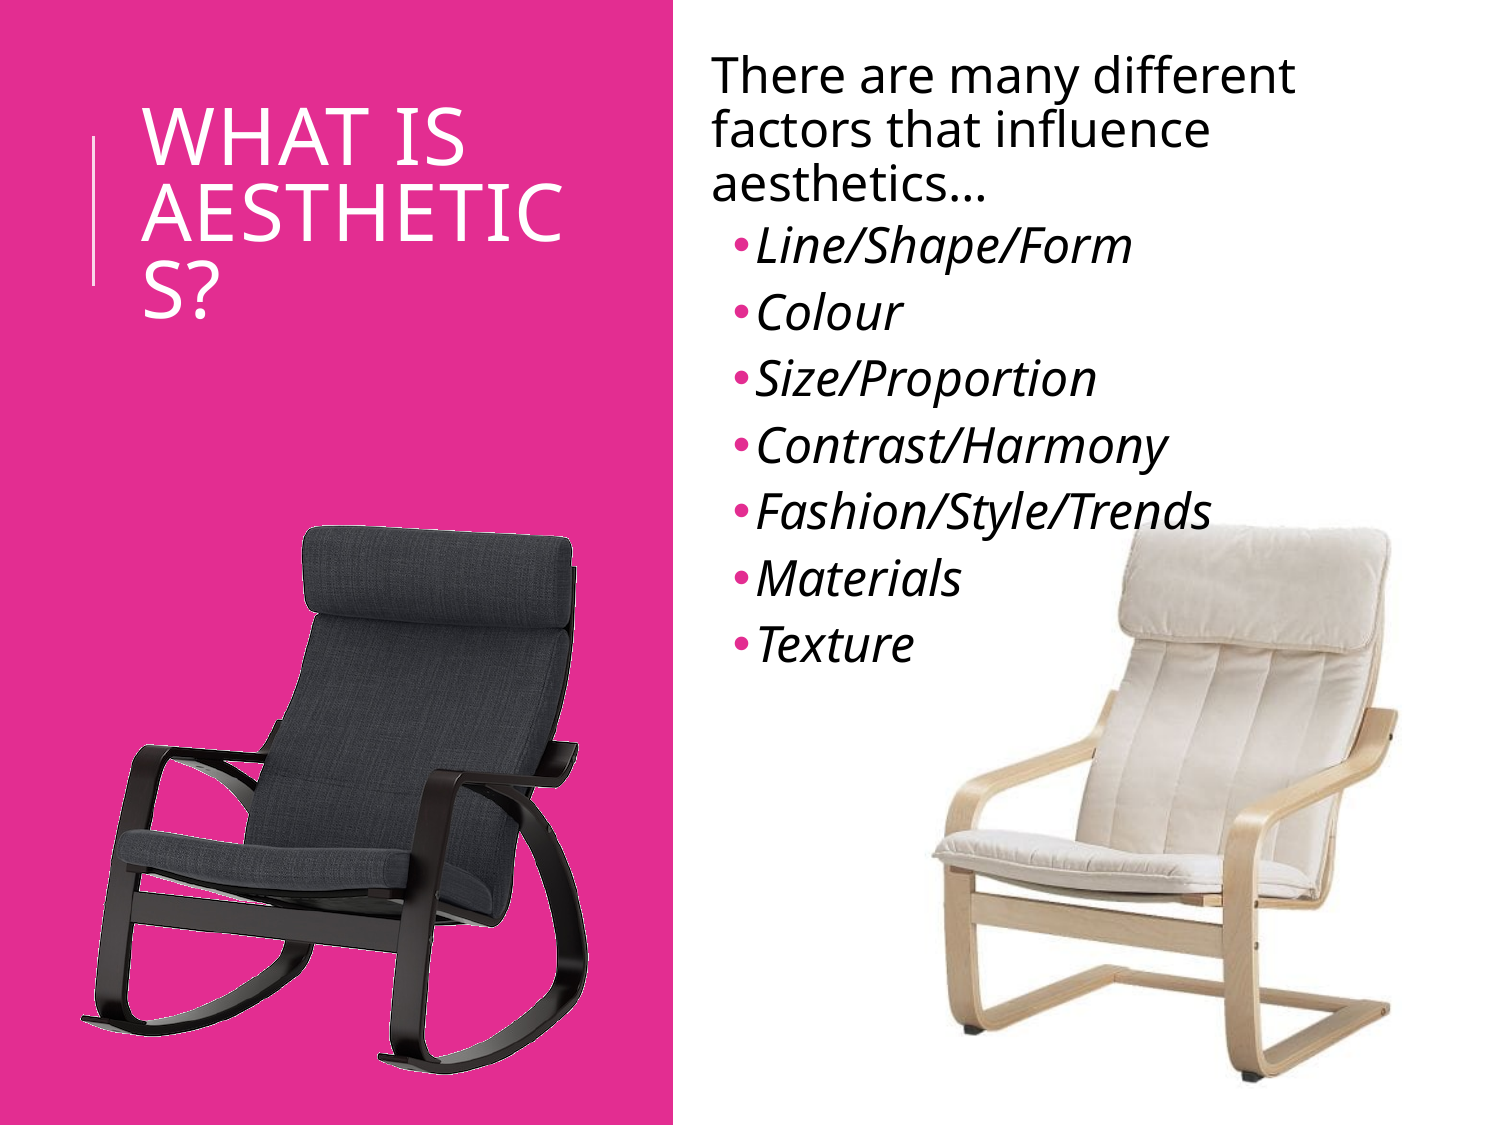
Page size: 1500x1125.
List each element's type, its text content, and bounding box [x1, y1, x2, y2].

picture [841, 477, 1490, 1125]
title What is aesthetics? [126, 96, 591, 342]
list There are many different factors that influence aesthetics… Line/Shape/Form Colour Size/Proportion Contrast/Harmony Fashion/Style/Trends Materials Texture [704, 42, 1459, 1106]
picture [47, 513, 620, 1087]
text_box [0, 0, 674, 1125]
